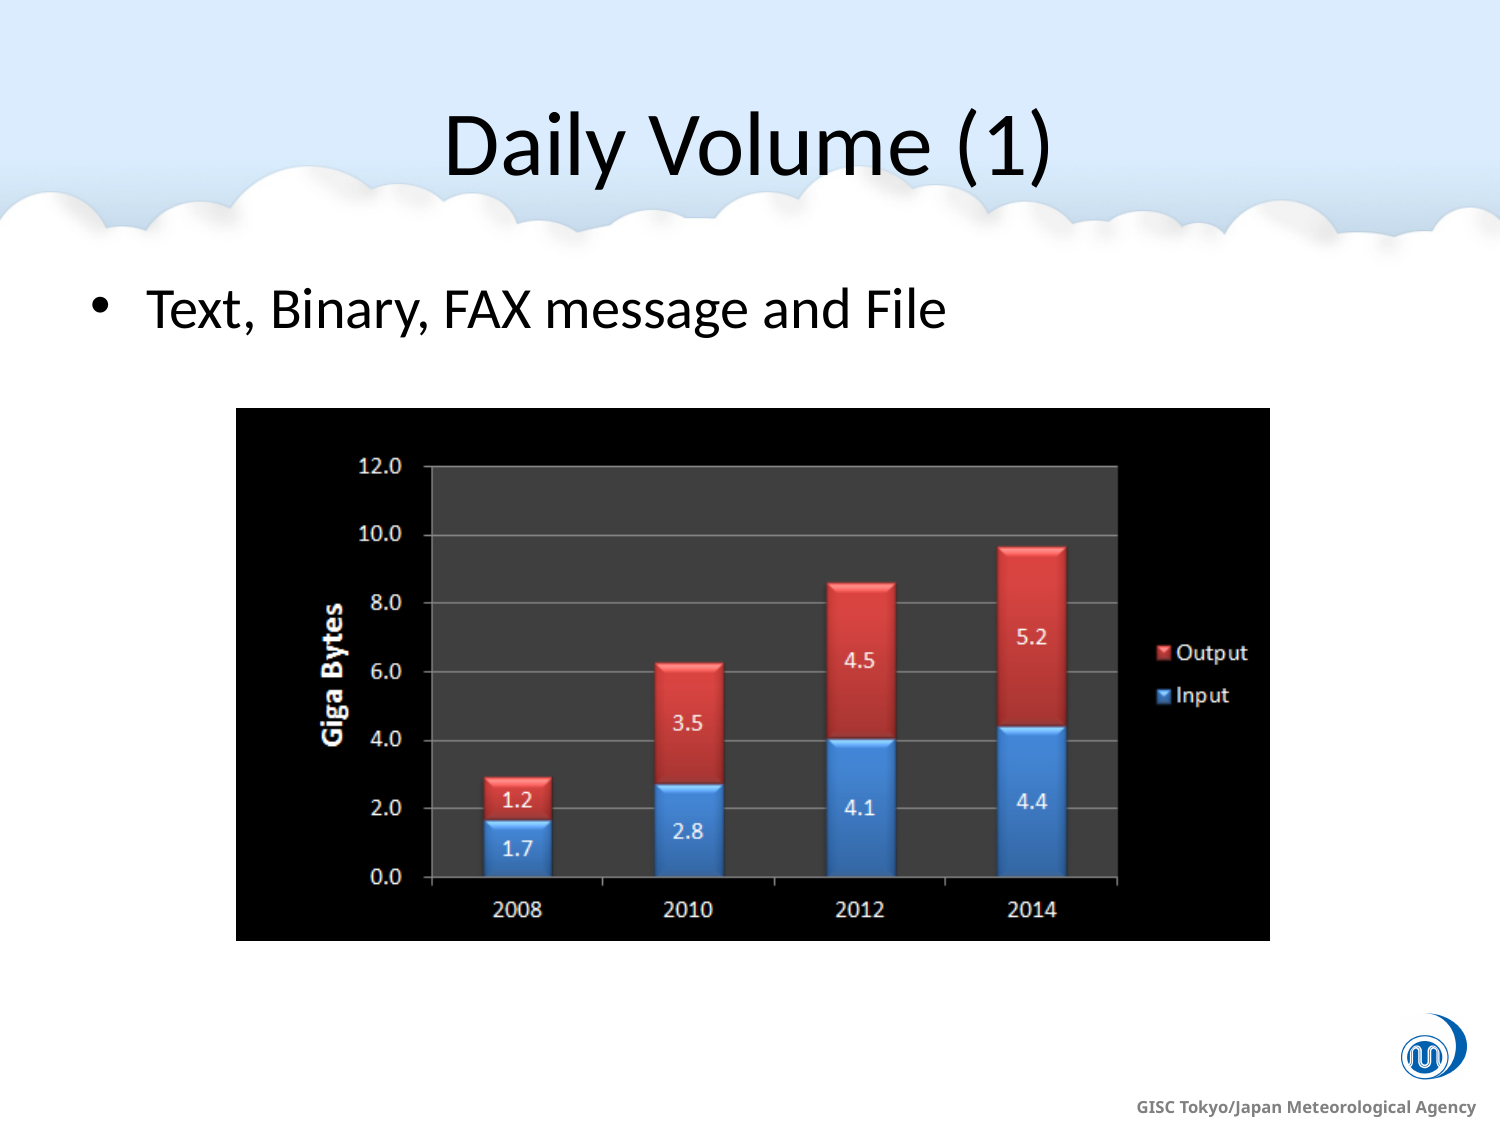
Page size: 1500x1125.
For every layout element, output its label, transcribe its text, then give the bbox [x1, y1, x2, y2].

picture [236, 408, 1270, 941]
list Text, Binary, FAX message and File [74, 262, 1426, 1006]
title Daily Volume (1) [74, 44, 1426, 233]
picture [1399, 1011, 1469, 1081]
picture [0, 0, 1500, 276]
